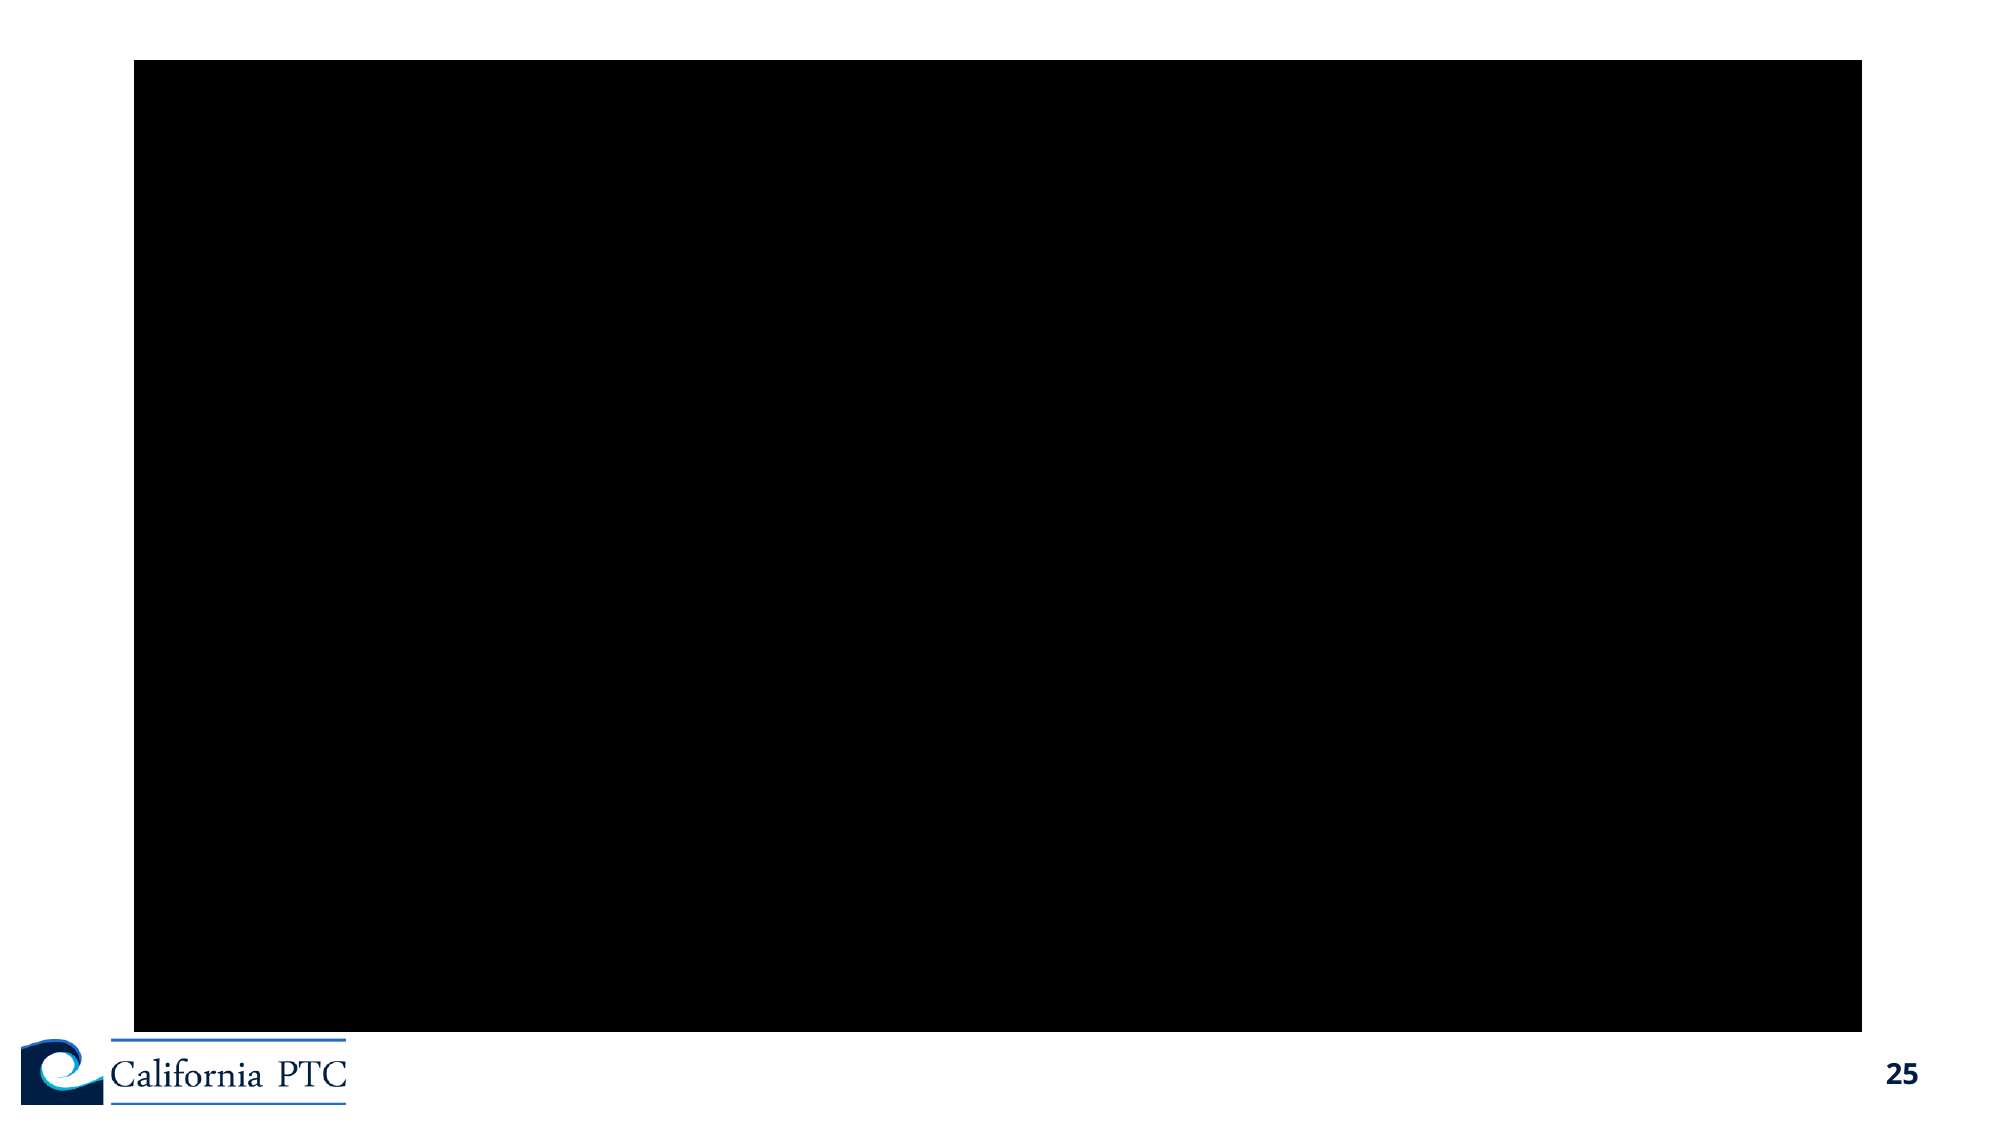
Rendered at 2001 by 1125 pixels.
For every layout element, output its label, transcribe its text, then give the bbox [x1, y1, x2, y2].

picture [21, 1024, 346, 1105]
slide_number 25 [1862, 1048, 1935, 1109]
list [133, 59, 1863, 1033]
